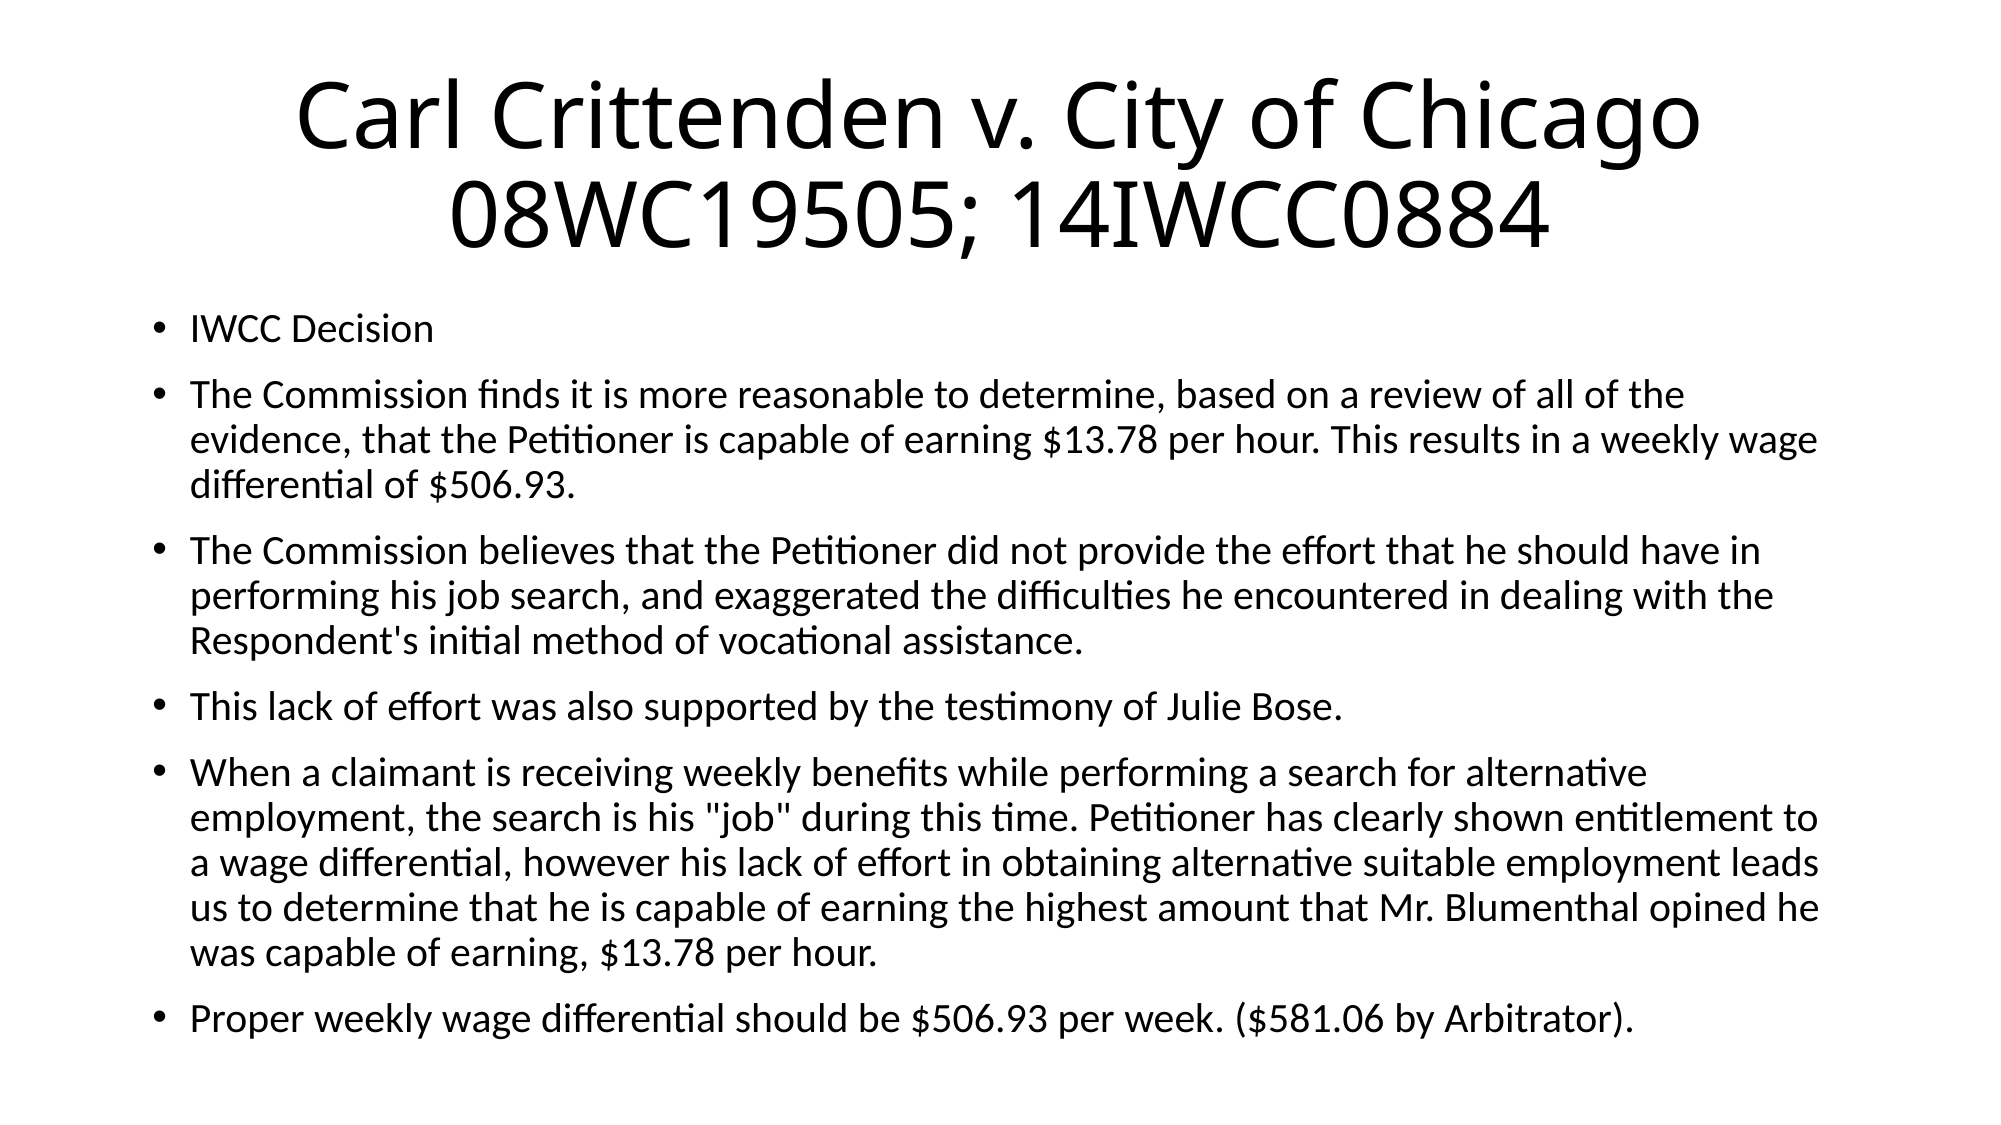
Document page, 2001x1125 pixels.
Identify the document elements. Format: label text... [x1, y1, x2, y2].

title Carl Crittenden v. City of Chicago 08WC19505; 14IWCC0884 [137, 59, 1863, 278]
list IWCC Decision The Commission finds it is more reasonable to determine, based on a review of all of the evidence, that the Petitioner is capable of earning $13.78 per hour. This results in a weekly wage differential of $506.93. The Commission believes that the Petitioner did not provide the effort that he should have in performing his job search, and exaggerated the difficulties he encountered in dealing with the Respondent's initial method of vocational assistance. This lack of effort was also supported by the testimony of Julie Bose. When a claimant is receiving weekly benefits while performing a search for alternative employment, the search is his "job" during this time. Petitioner has clearly shown entitlement to a wage differential, however his lack of effort in obtaining alternative suitable employment leads us to determine that he is capable of earning the highest amount that Mr. Blumenthal opined he was capable of earning, $13.78 per hour. Proper weekly wage differential should be $506.93 per week. ($581.06 by Arbitrator). [137, 299, 1863, 1014]
